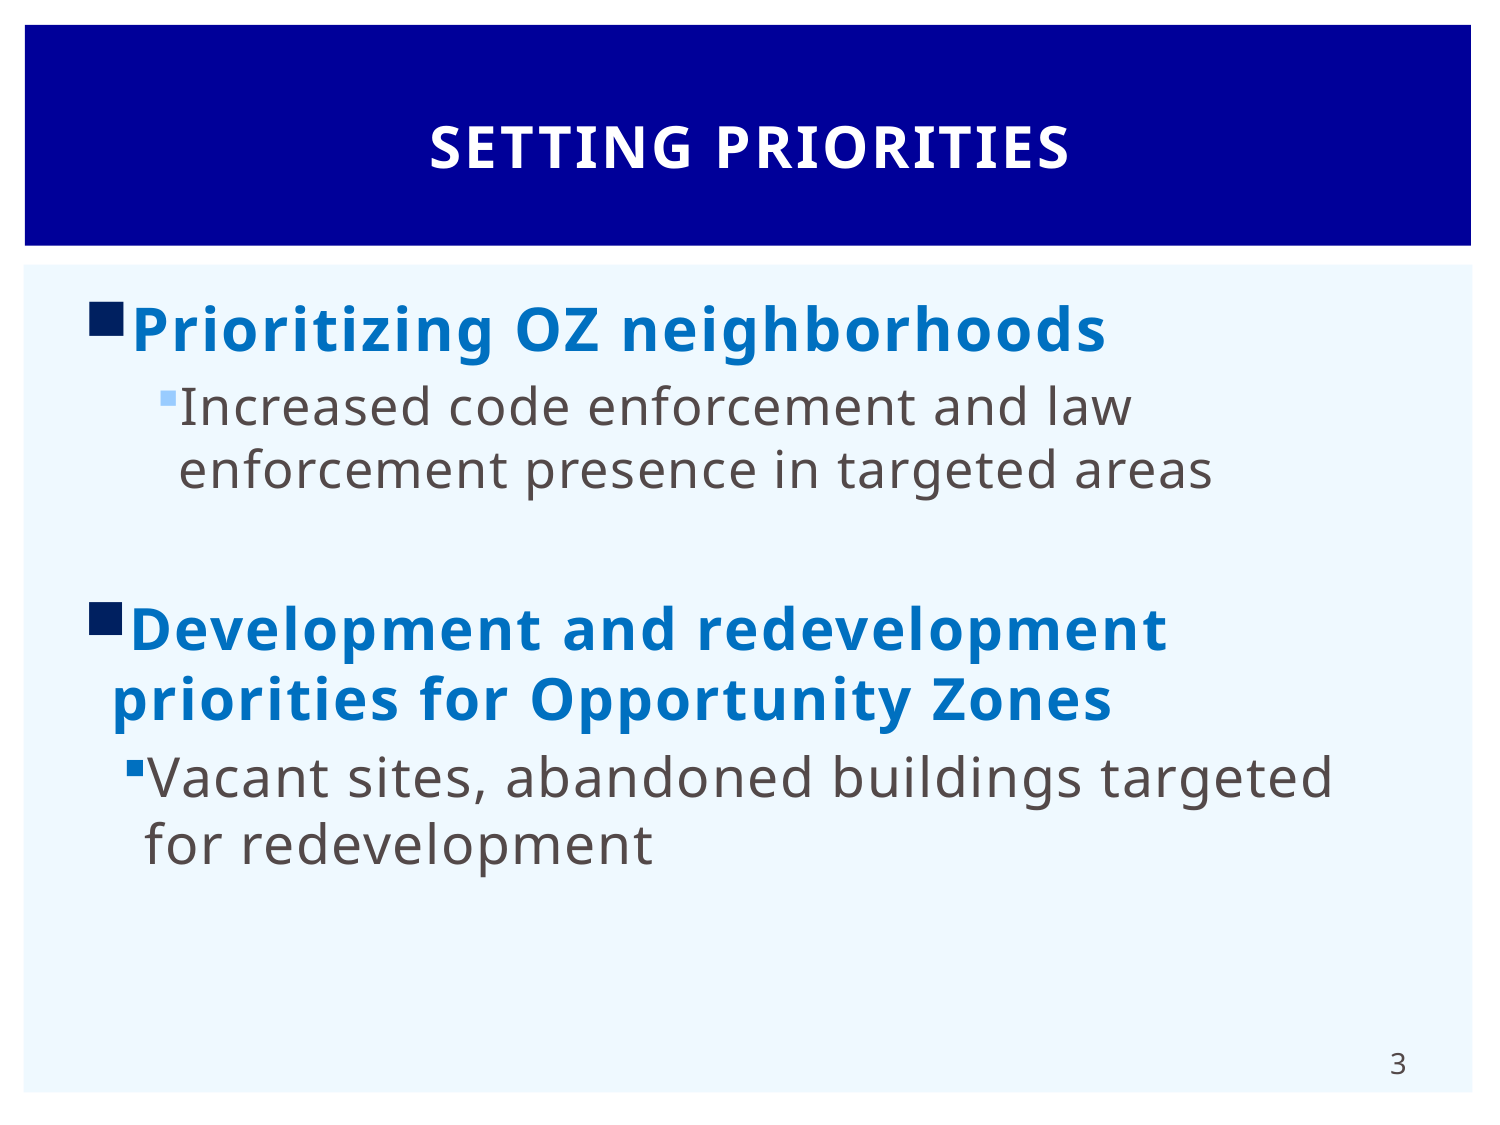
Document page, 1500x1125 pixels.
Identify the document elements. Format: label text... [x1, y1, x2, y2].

title SETTING PRIORITIES [62, 58, 1438, 232]
slide_number 3 [1349, 1041, 1448, 1089]
list Prioritizing OZ neighborhoods Increased code enforcement and law enforcement presence in targeted areas Development and redevelopment priorities for Opportunity Zones Vacant sites, abandoned buildings targeted for redevelopment [62, 283, 1442, 1044]
